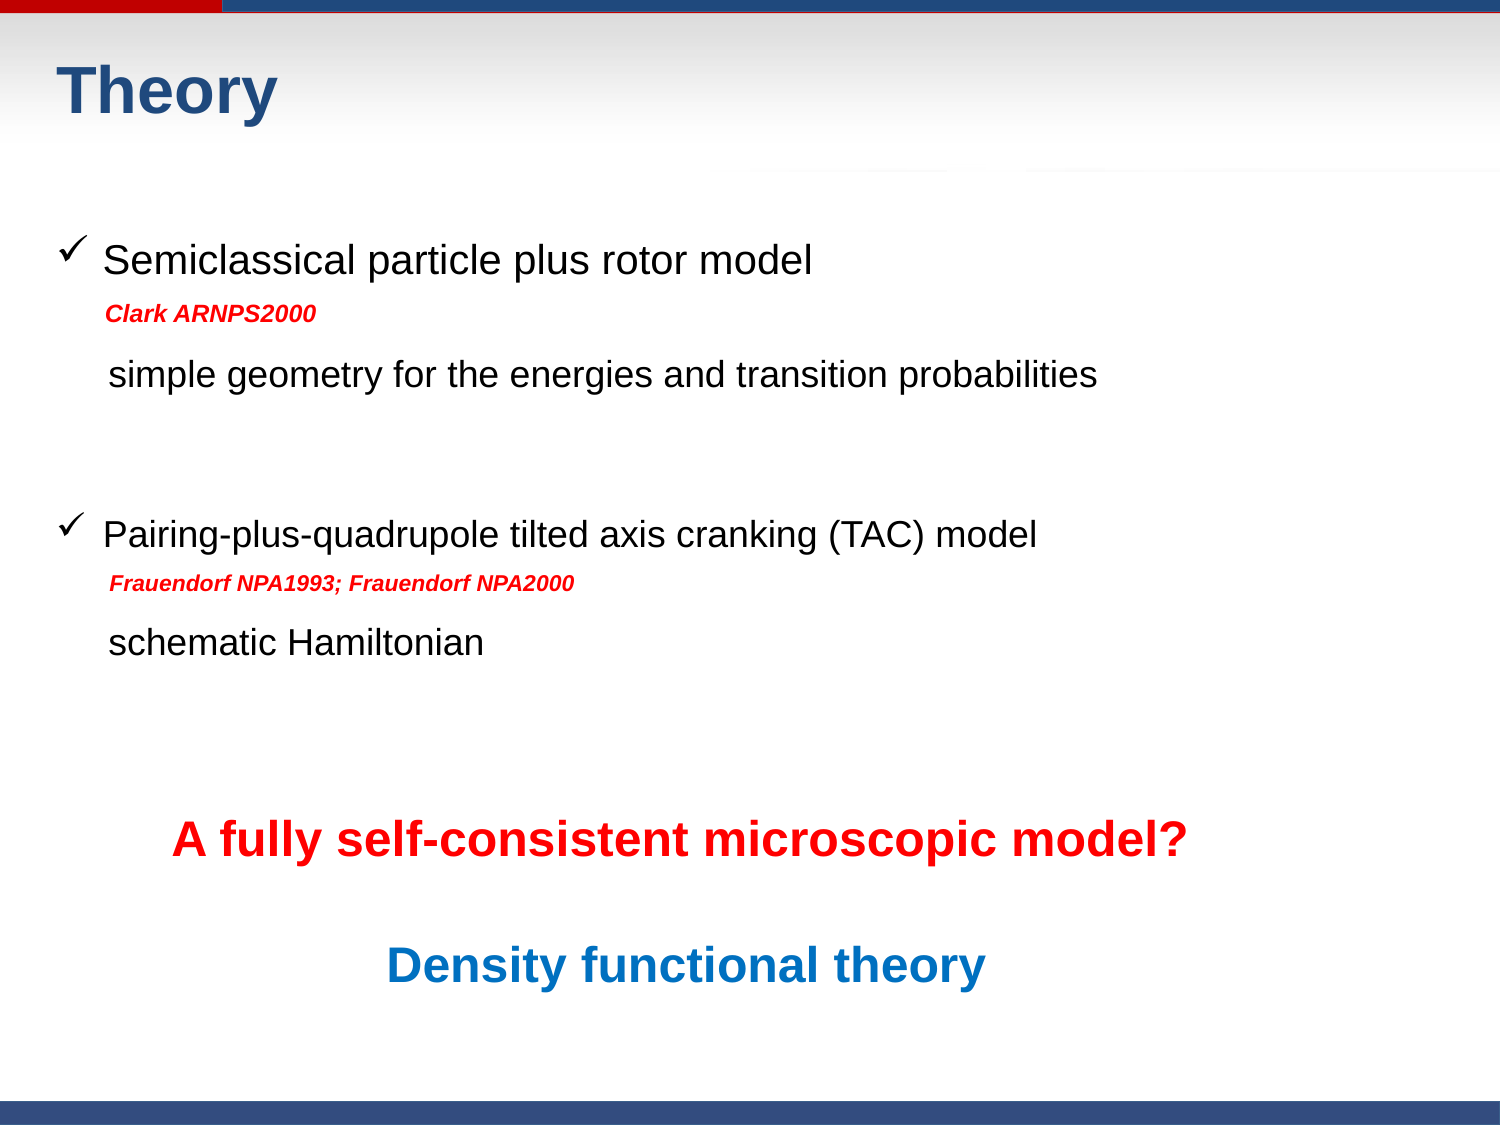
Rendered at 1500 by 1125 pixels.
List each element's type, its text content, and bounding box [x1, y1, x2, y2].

text_box Pairing-plus-quadrupole tilted axis cranking (TAC) model Frauendorf NPA1993; Frauendorf NPA2000 schematic Hamiltonian [41, 479, 1196, 671]
title Theory [41, 31, 1379, 144]
text_box A fully self-consistent microscopic model? [156, 798, 1211, 874]
text_box Semiclassical particle plus rotor model Clark ARNPS2000 simple geometry for the energies and transition probabilities [41, 200, 1447, 403]
text_box Density functional theory [159, 924, 1214, 1000]
picture [0, 14, 1500, 172]
